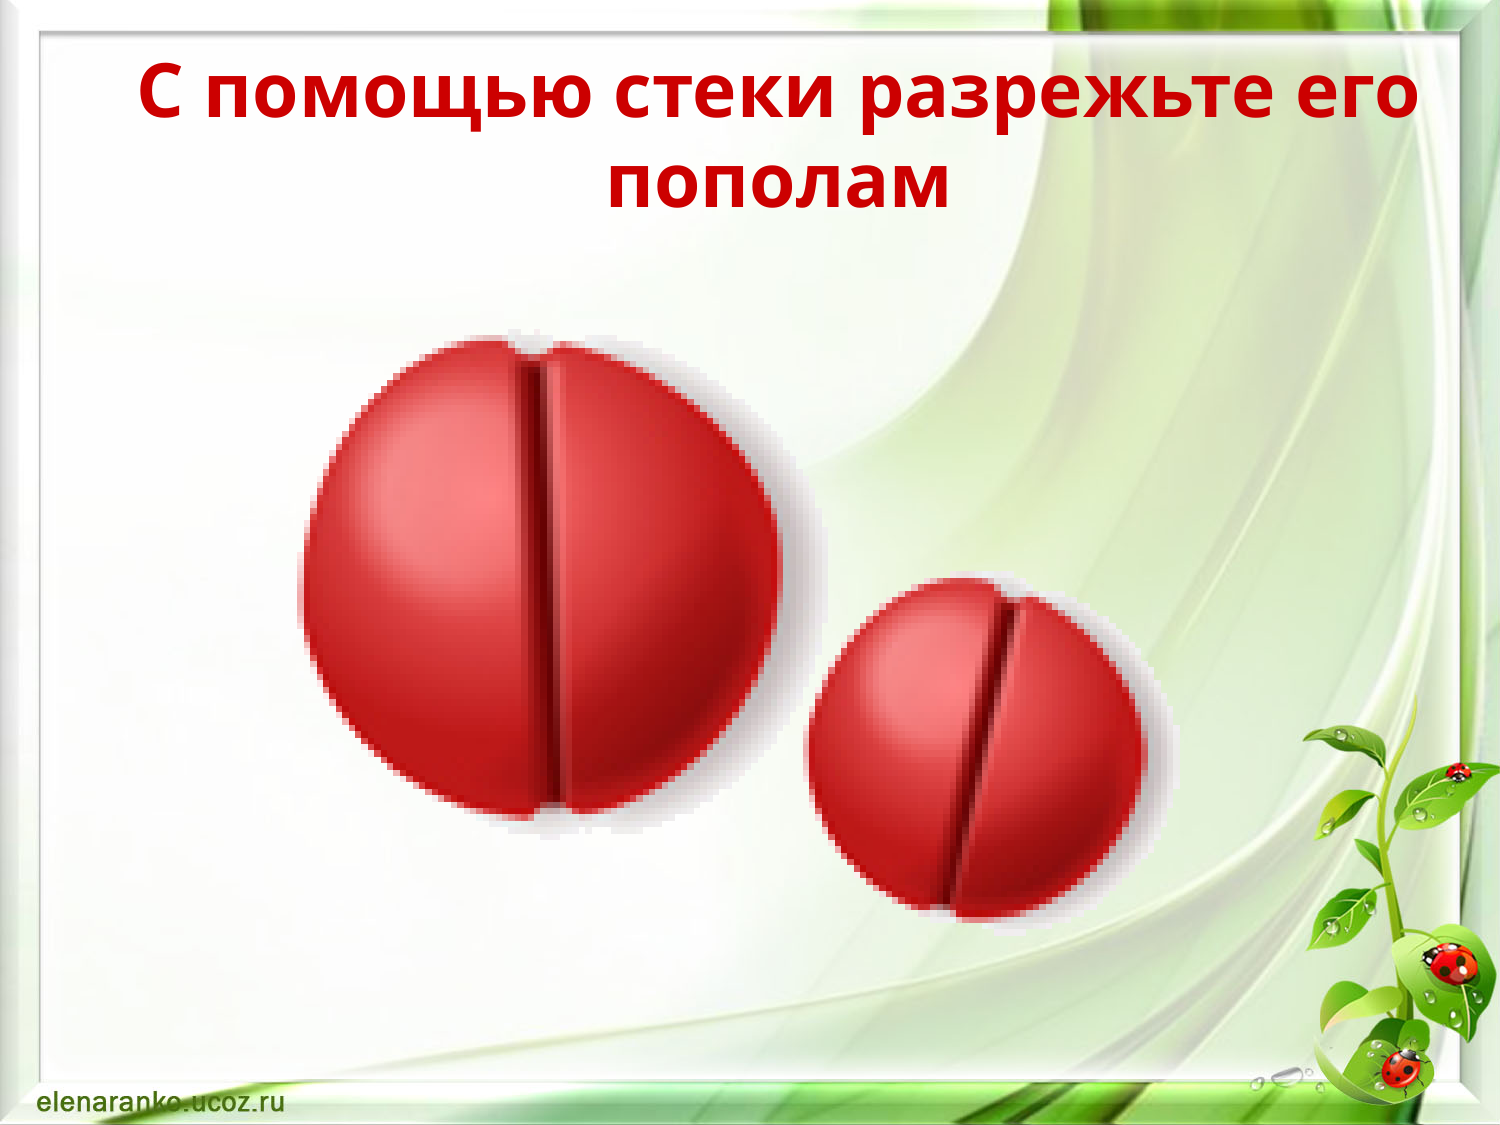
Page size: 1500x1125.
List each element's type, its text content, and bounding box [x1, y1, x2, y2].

text_box С помощью стеки разрежьте его пополам [105, 35, 1453, 211]
picture [0, 0, 1500, 1125]
